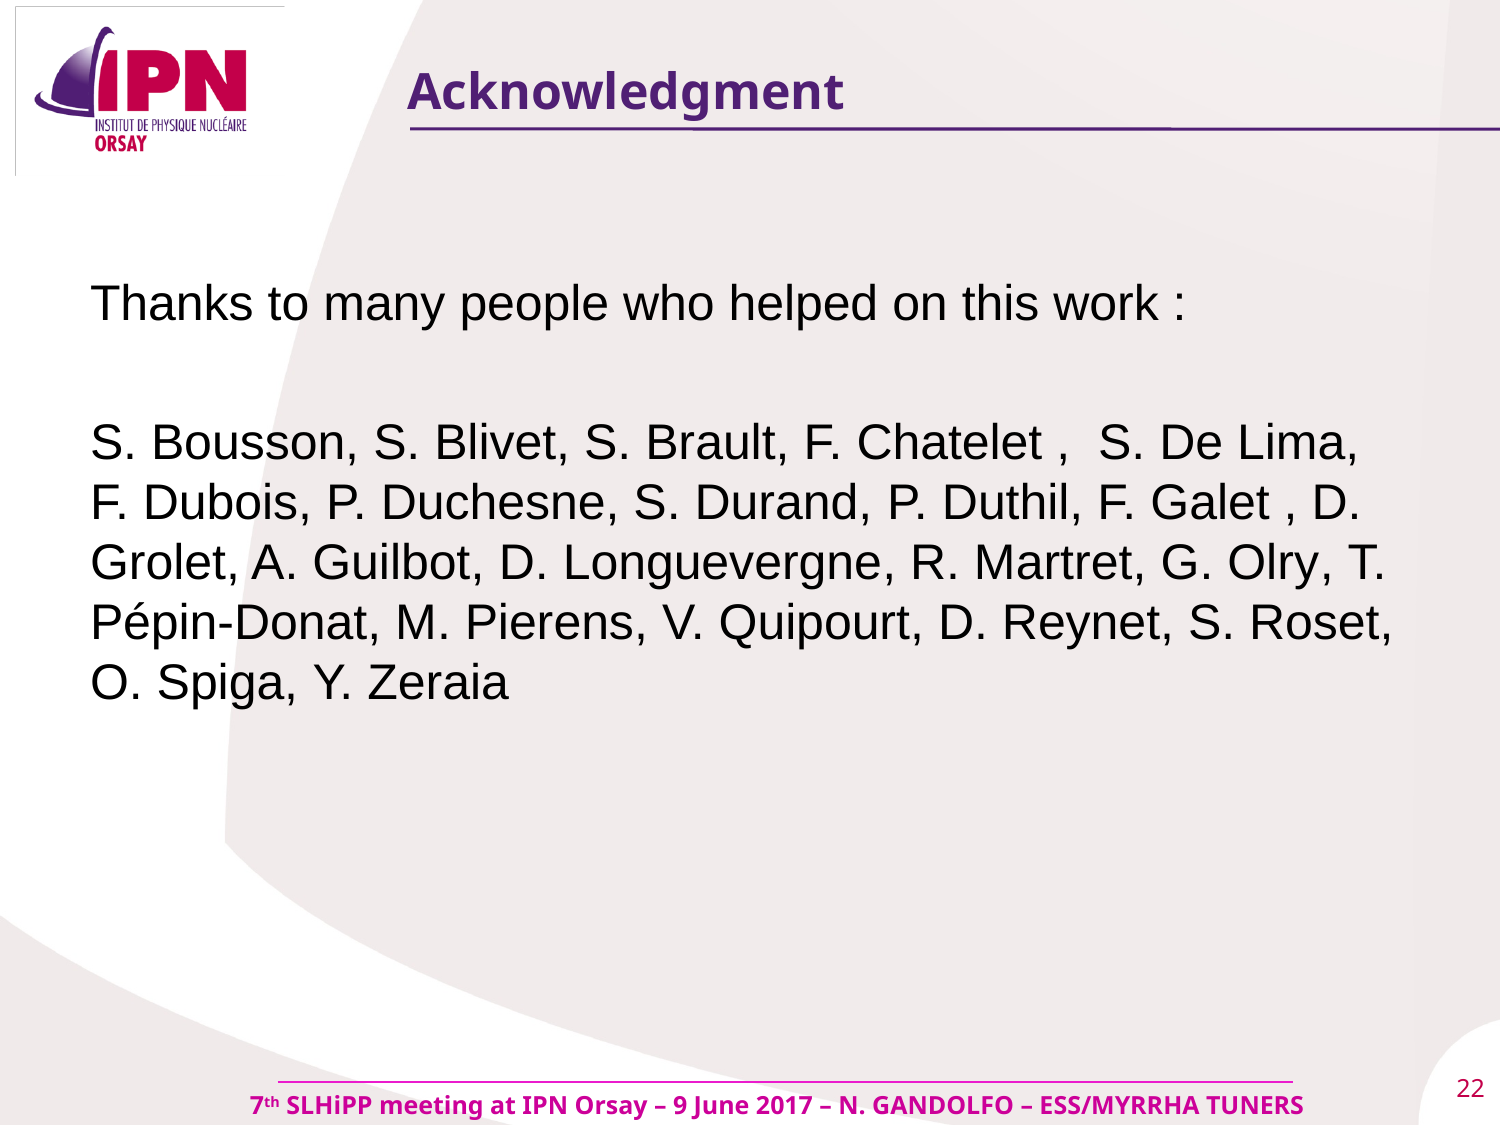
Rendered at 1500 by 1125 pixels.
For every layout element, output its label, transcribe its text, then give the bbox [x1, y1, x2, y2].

picture [0, 0, 1500, 1125]
list Thanks to many people who helped on this work : S. Bousson, S. Blivet, S. Brault, F. Chatelet , S. De Lima, F. Dubois, P. Duchesne, S. Durand, P. Duthil, F. Galet , D. Grolet, A. Guilbot, D. Longuevergne, R. Martret, G. Olry, T. Pépin-Donat, M. Pierens, V. Quipourt, D. Reynet, S. Roset, O. Spiga, Y. Zeraia [75, 262, 1425, 764]
text_box Acknowledgment [392, 30, 1471, 148]
